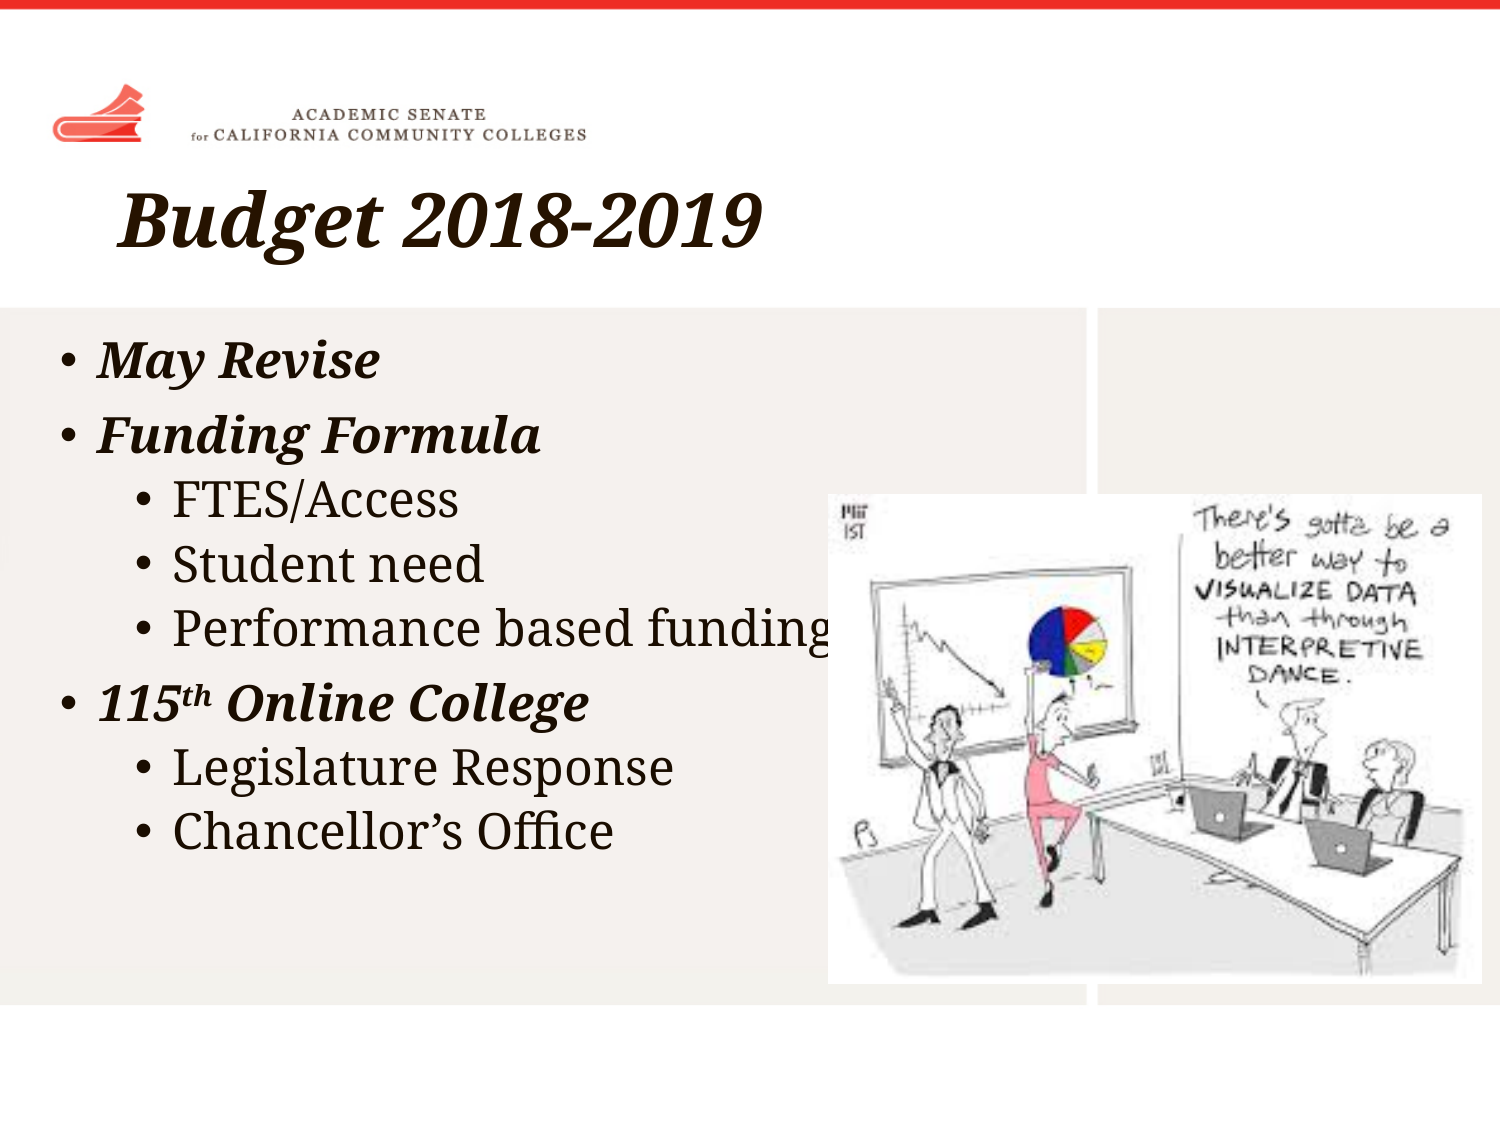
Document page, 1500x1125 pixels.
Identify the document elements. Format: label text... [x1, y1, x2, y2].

list May Revise Funding Formula FTES/Access Student need Performance based funding 115th Online College Legislature Response Chancellor’s Office [44, 327, 1339, 921]
title Budget 2018-2019 [103, 148, 1397, 299]
picture [0, 0, 1500, 1125]
